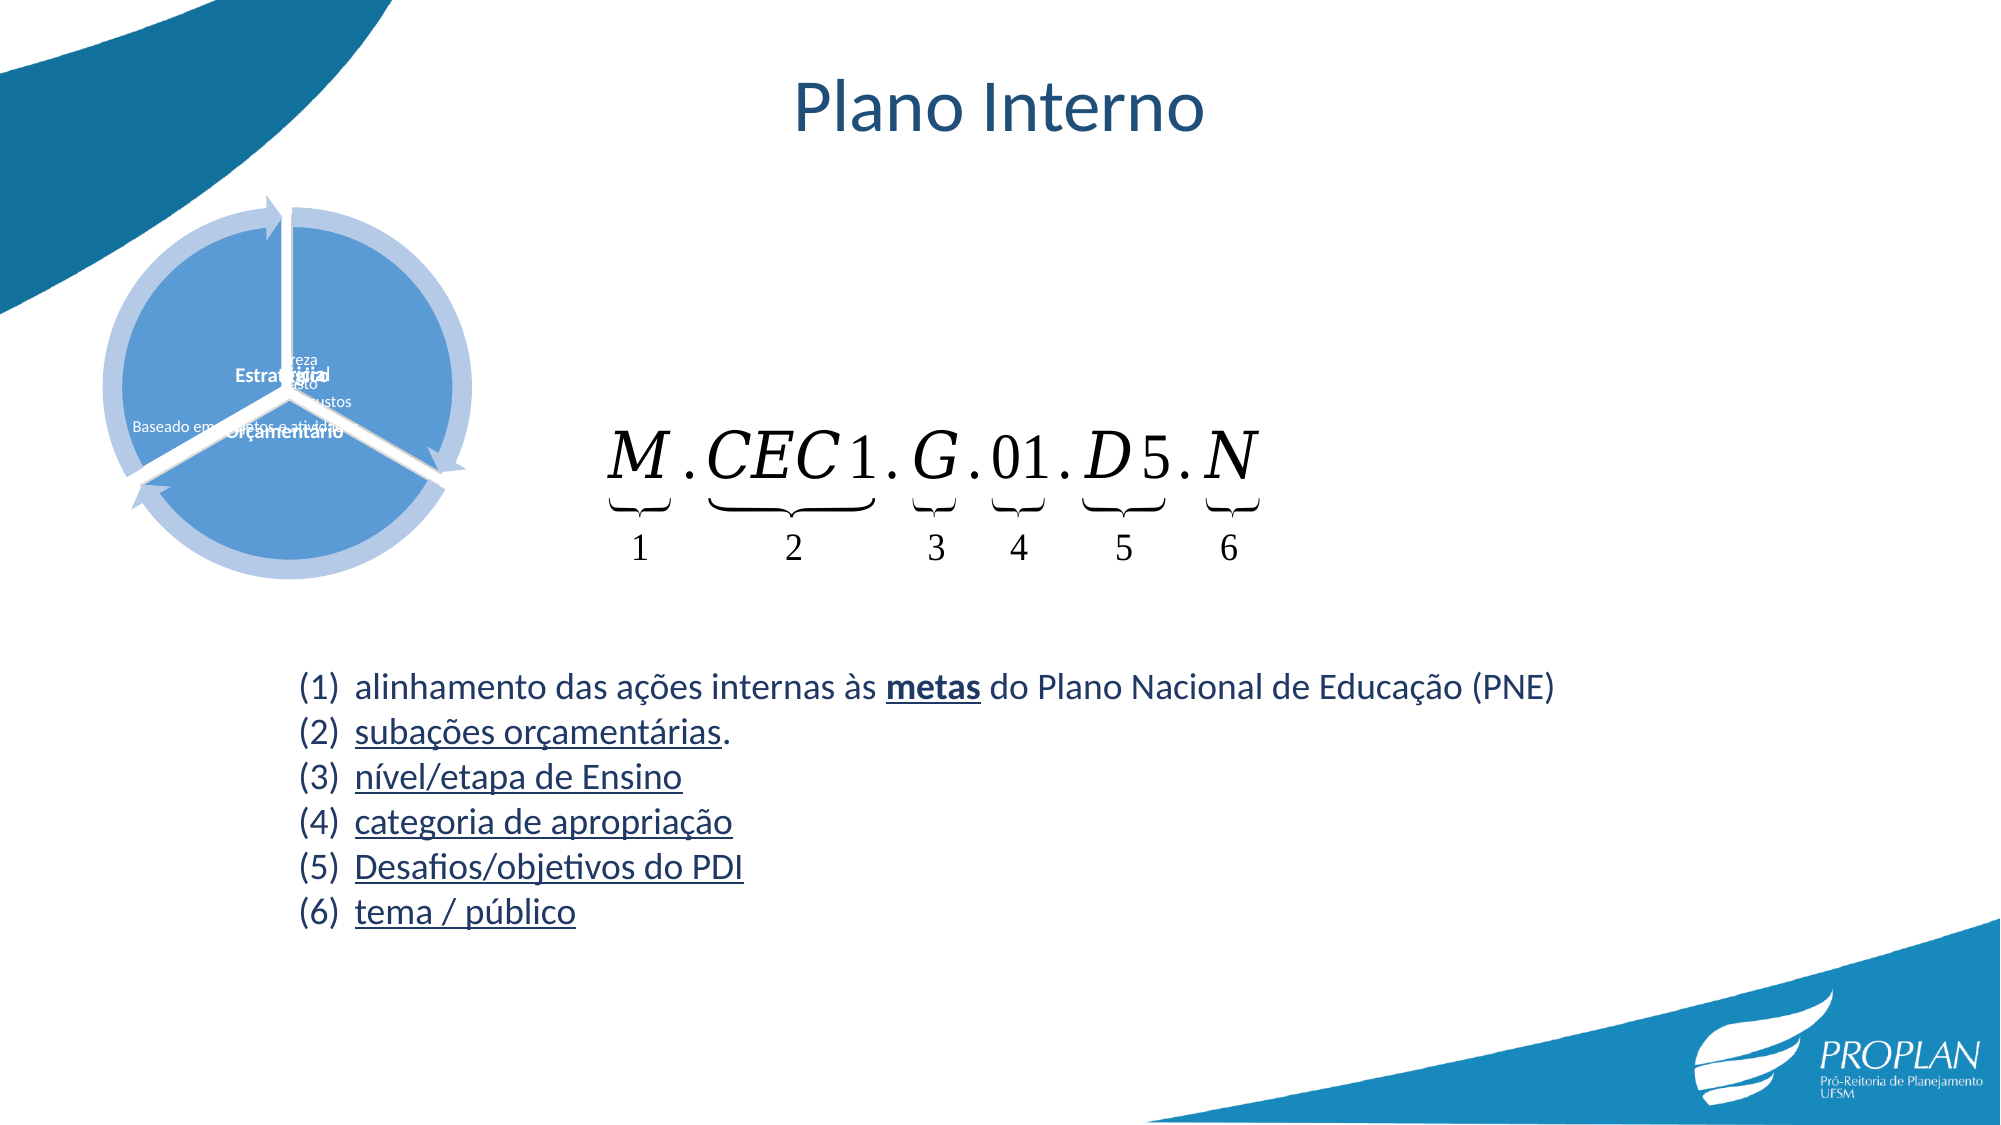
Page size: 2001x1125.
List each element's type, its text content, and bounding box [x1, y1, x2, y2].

text_box Plano Interno [137, 59, 1863, 278]
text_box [0, 188, 643, 598]
picture [0, 0, 2000, 1125]
text_box alinhamento das ações internas às metas do Plano Nacional de Educação (PNE) subações orçamentárias. nível/etapa de Ensino categoria de apropriação Desafios/objetivos do PDI tema / público [283, 654, 1572, 940]
